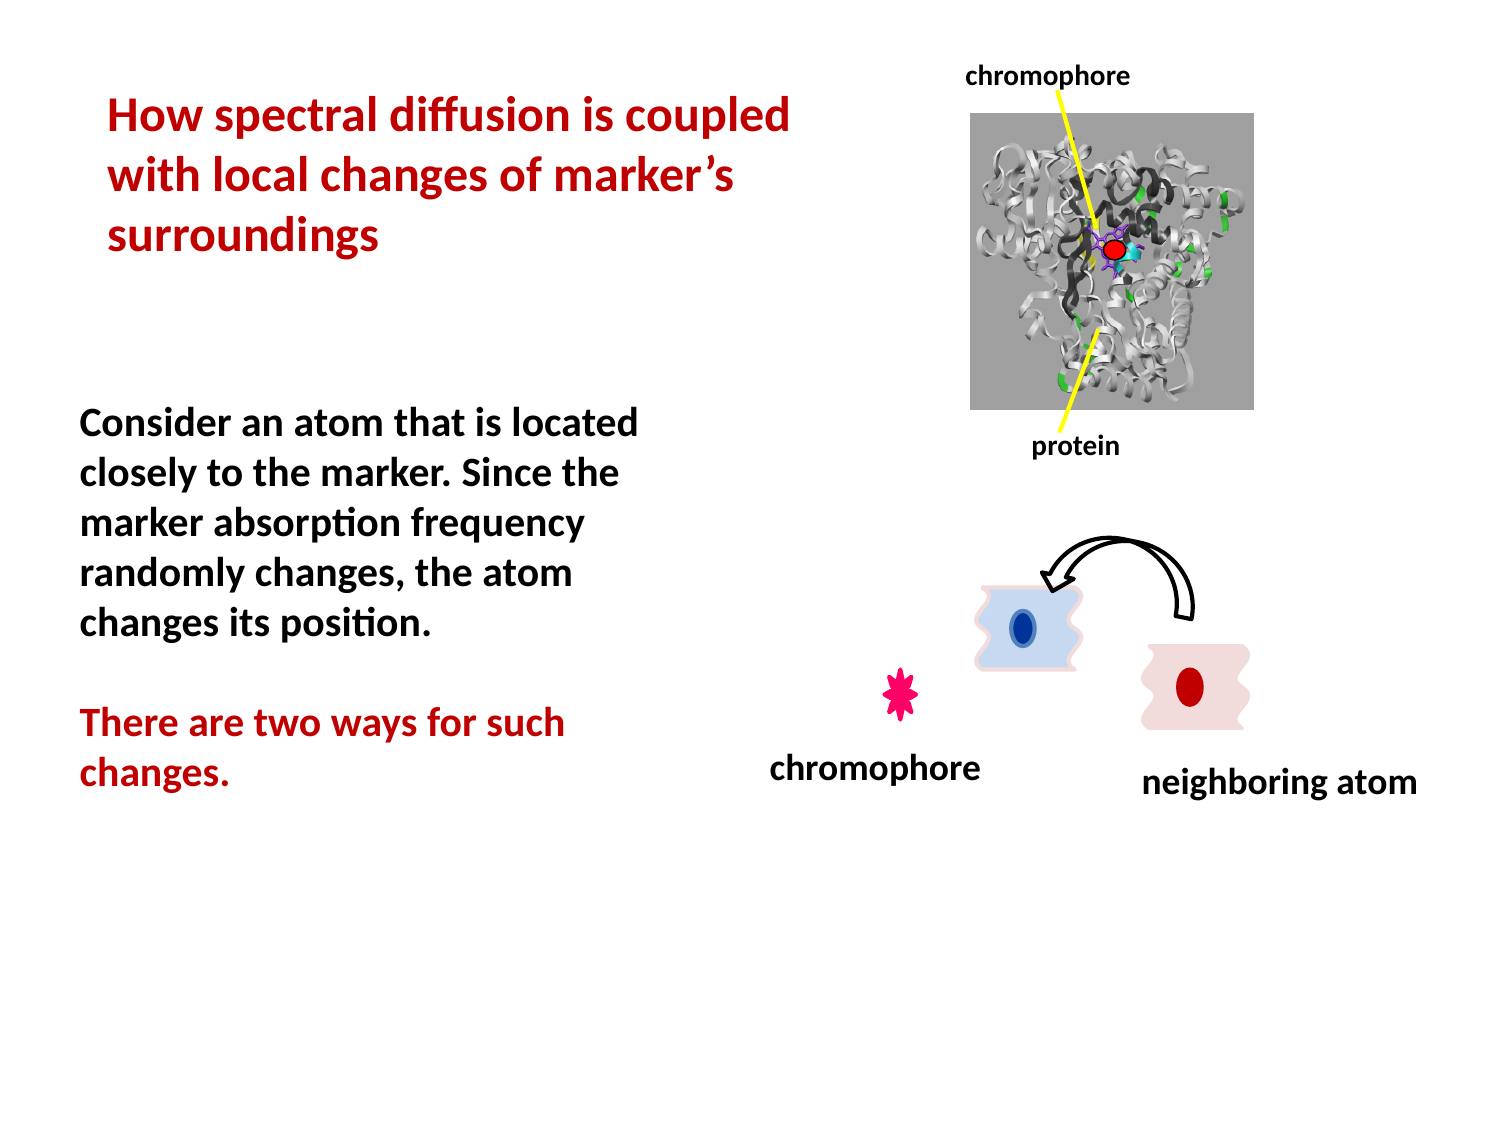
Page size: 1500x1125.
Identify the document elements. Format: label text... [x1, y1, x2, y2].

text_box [975, 587, 1082, 670]
text_box [882, 667, 919, 722]
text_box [1142, 645, 1249, 729]
text_box neighboring atom [1126, 749, 1434, 810]
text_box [937, 34, 1255, 469]
text_box [1040, 535, 1195, 622]
text_box Consider an atom that is located closely to the marker. Since the marker absorption frequency randomly changes, the atom changes its position. There are two ways for such changes. [64, 387, 691, 802]
text_box chromophore [754, 735, 1010, 796]
text_box How spectral diffusion is coupled with local changes of marker’s surroundings [93, 74, 844, 269]
